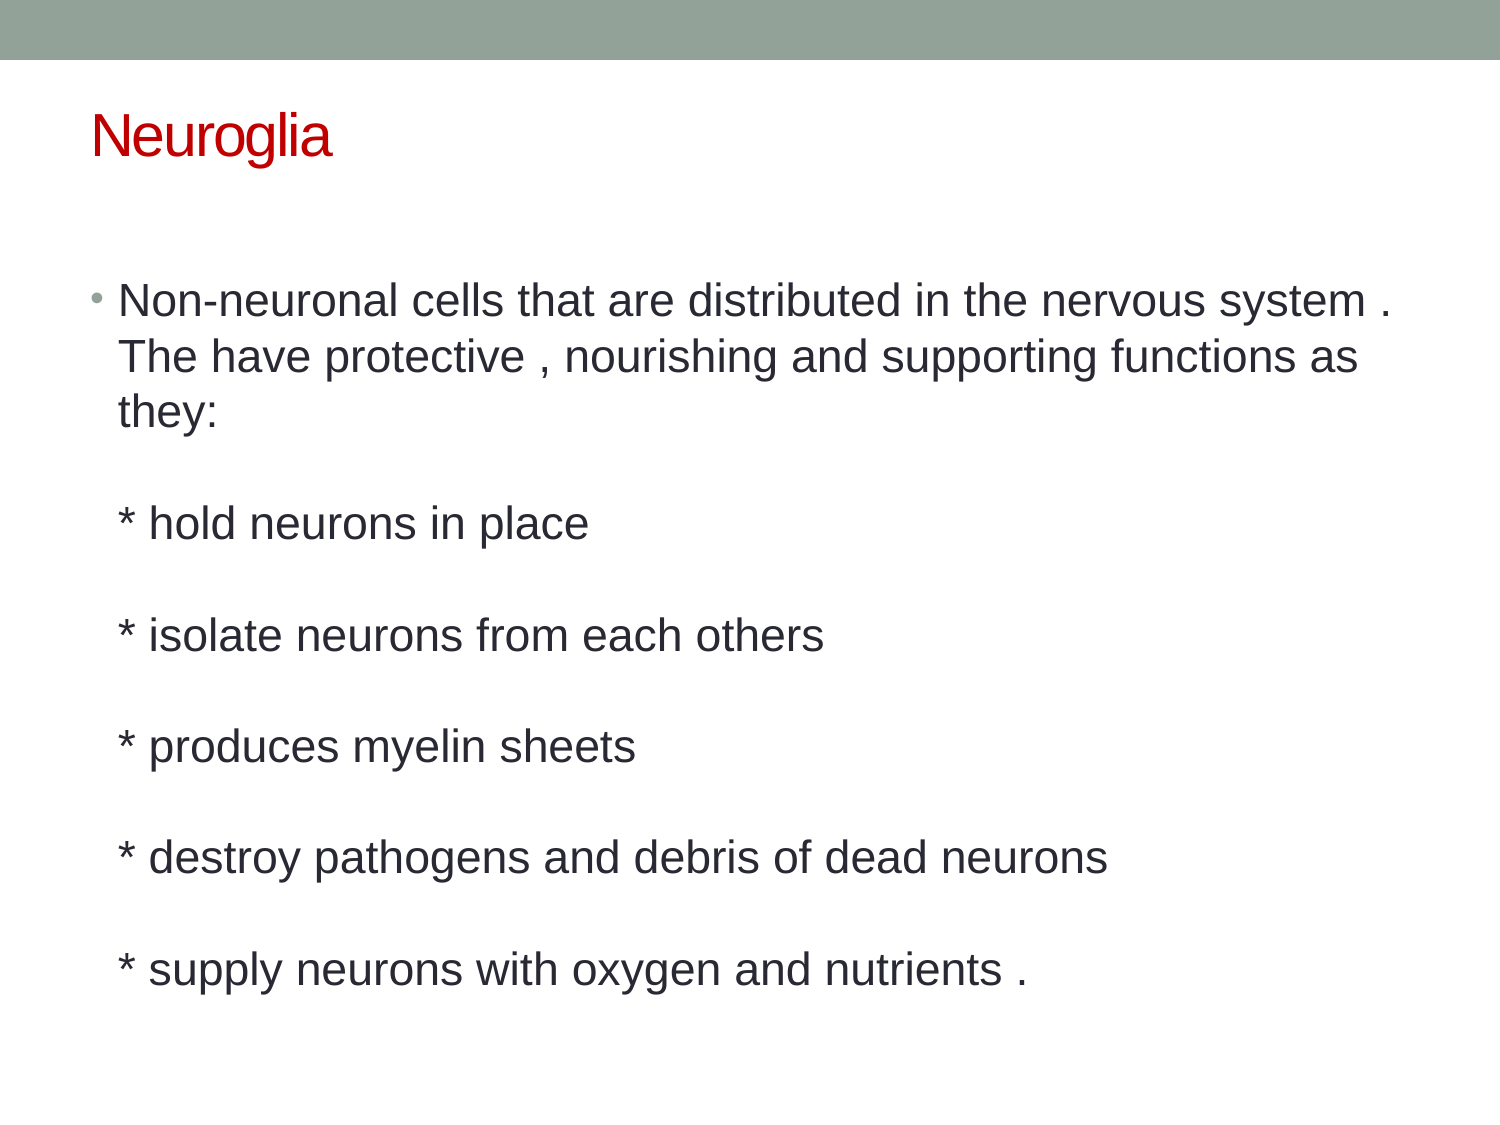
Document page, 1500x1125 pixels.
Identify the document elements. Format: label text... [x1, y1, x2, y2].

list Non-neuronal cells that are distributed in the nervous system . The have protective , nourishing and supporting functions as they: * hold neurons in place * isolate neurons from each others * produces myelin sheets * destroy pathogens and debris of dead neurons * supply neurons with oxygen and nutrients . [75, 262, 1425, 1063]
title Neuroglia [75, 87, 1425, 250]
